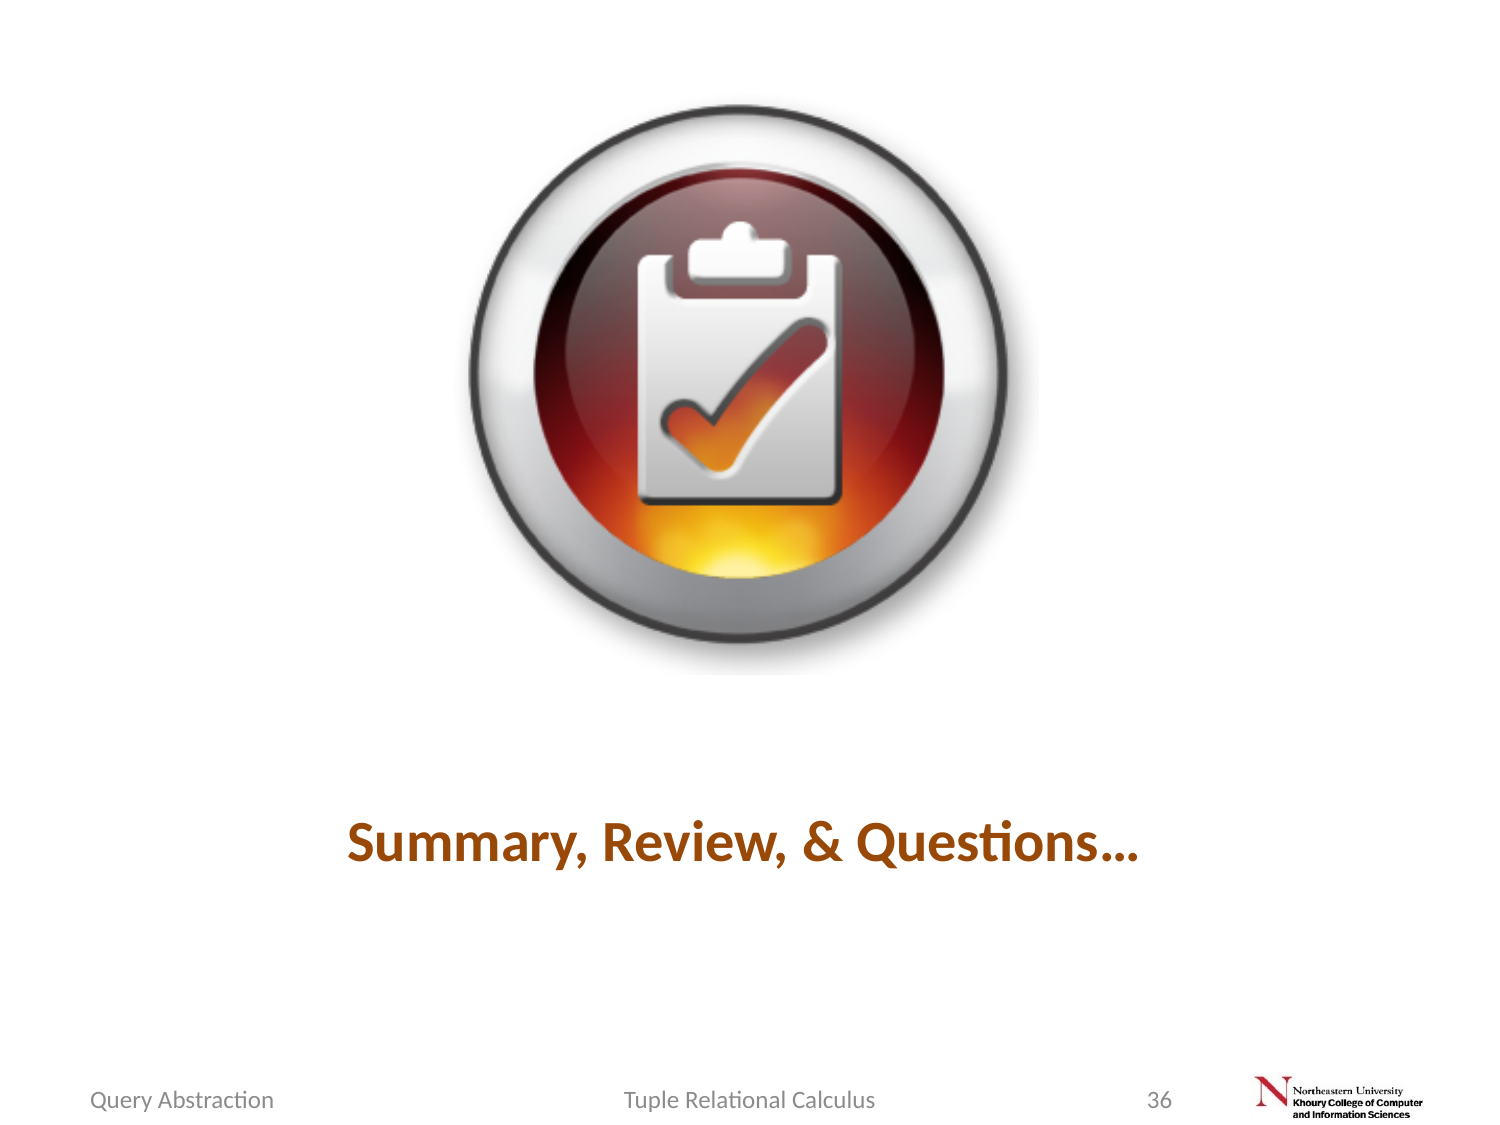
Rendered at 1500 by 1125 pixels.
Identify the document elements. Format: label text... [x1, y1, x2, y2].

slide_number Query Abstraction [75, 1074, 425, 1122]
slide_number 36 [1074, 1074, 1188, 1122]
picture [1250, 1073, 1425, 1122]
title Summary, Review, & Questions… [294, 787, 1194, 881]
footer Tuple Relational Calculus [512, 1074, 988, 1122]
picture [438, 74, 1040, 676]
